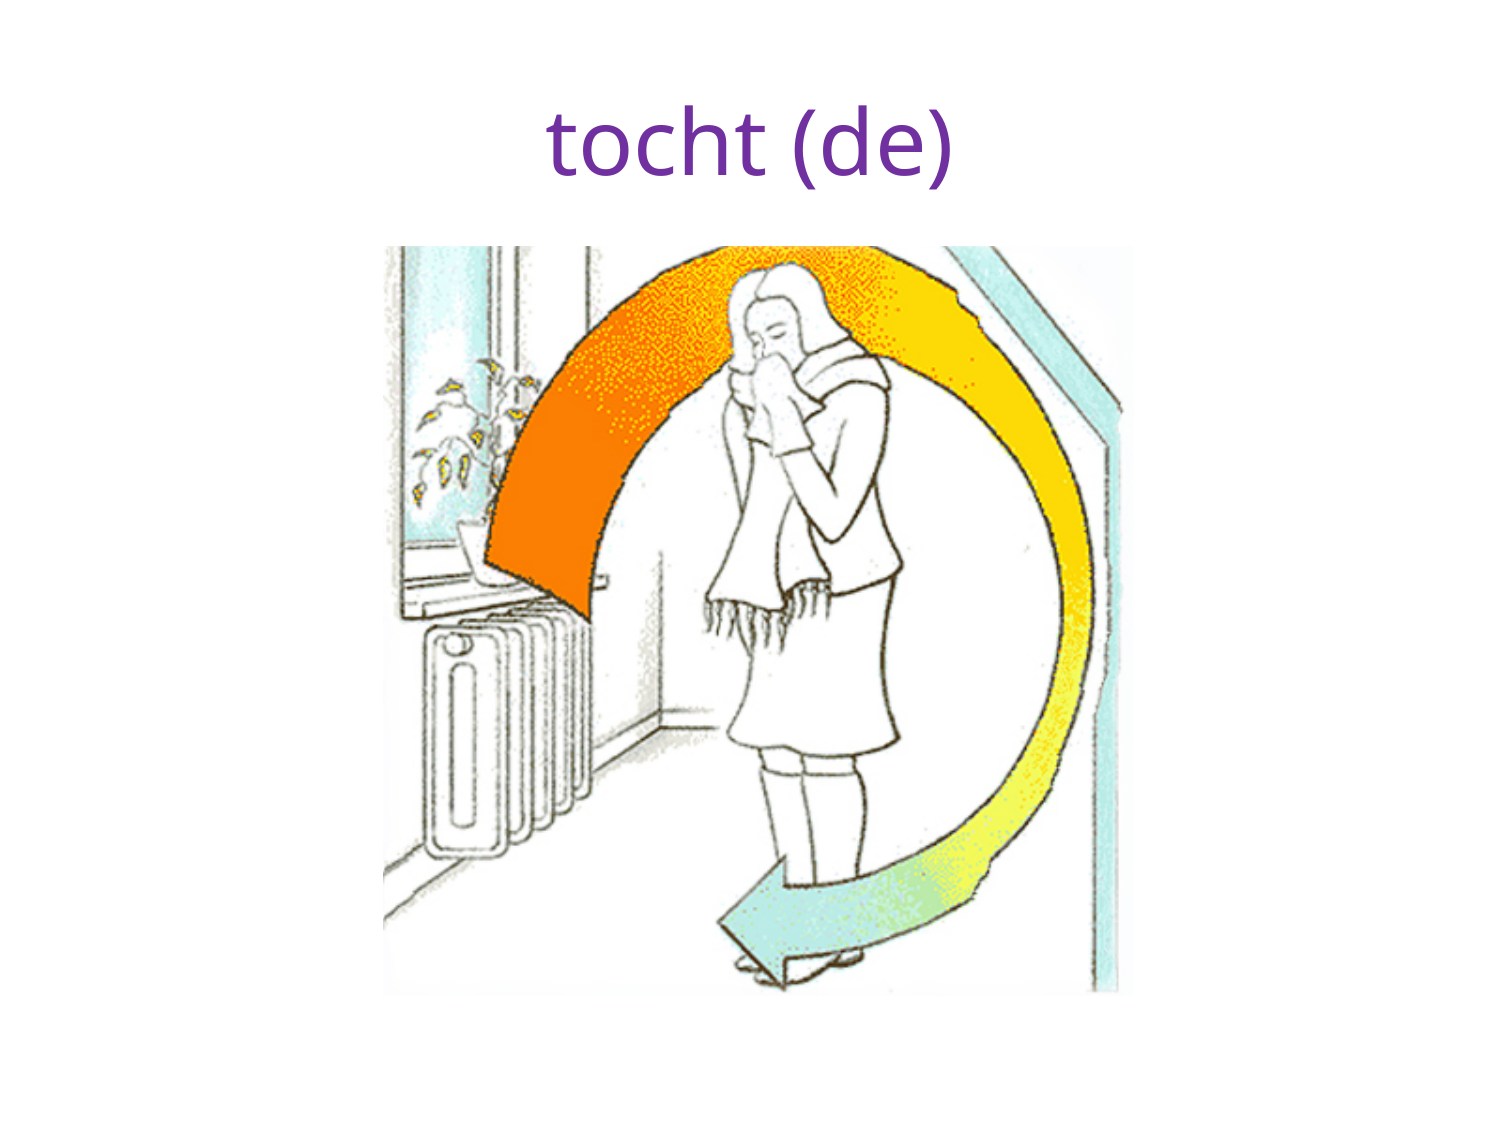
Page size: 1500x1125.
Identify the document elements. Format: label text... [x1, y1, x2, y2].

picture [383, 245, 1134, 996]
title tocht (de) [75, 45, 1425, 233]
